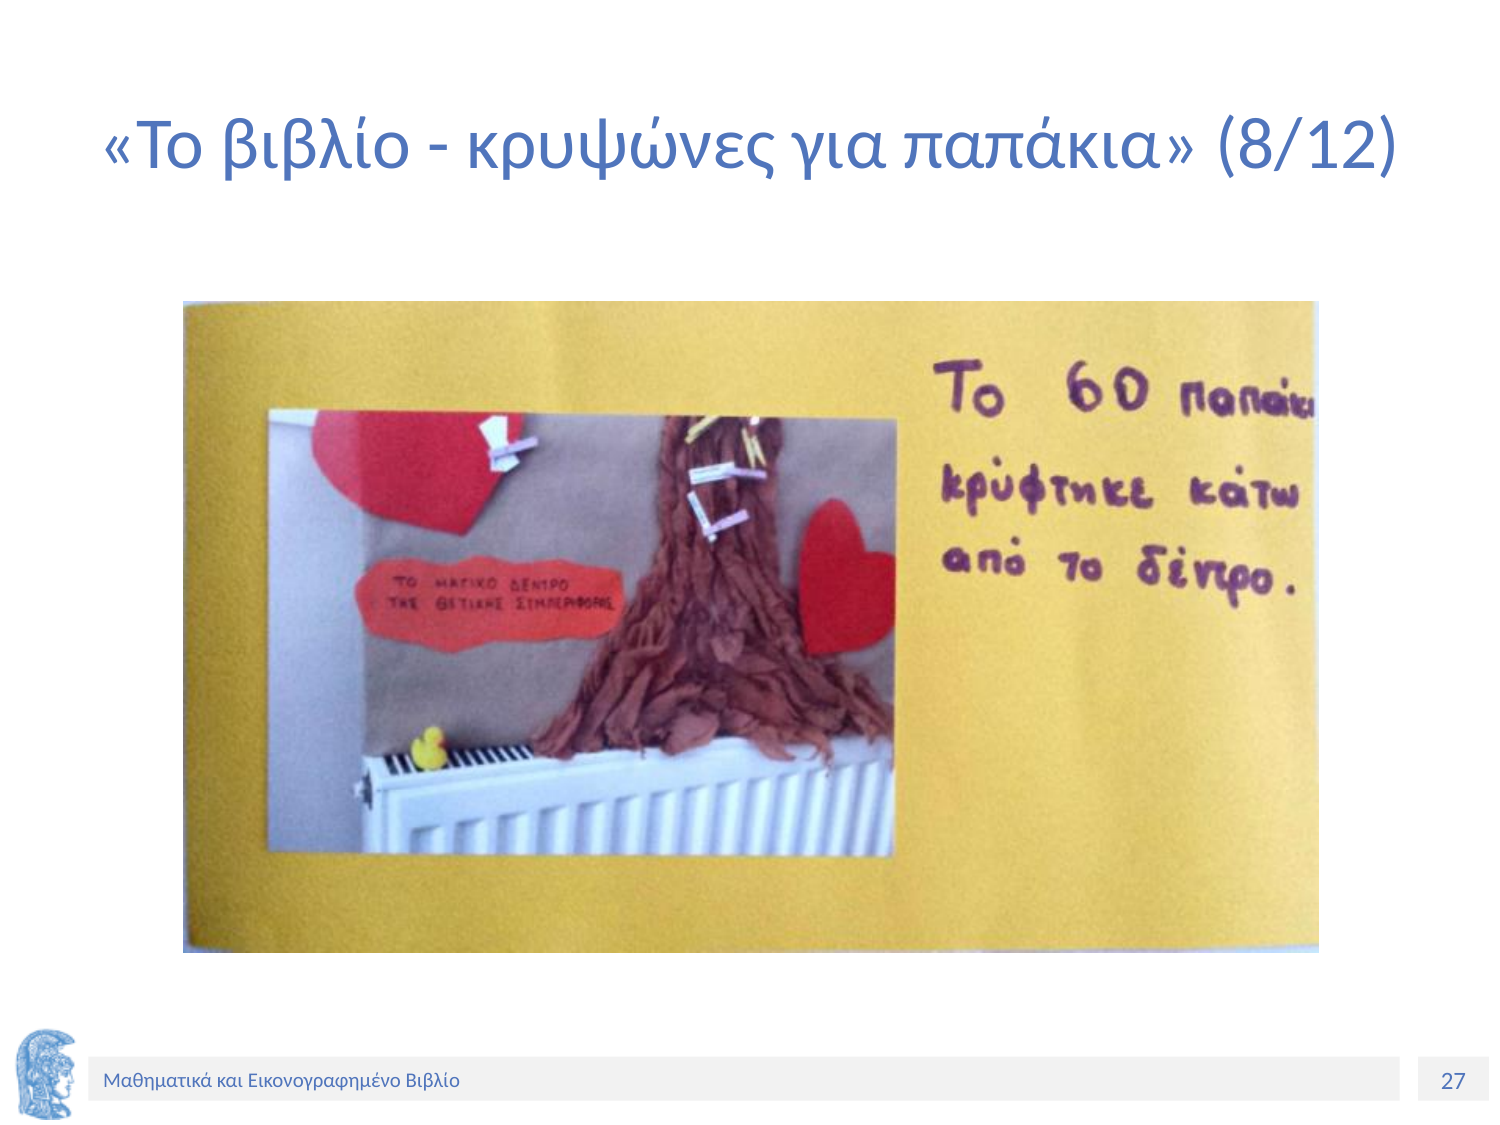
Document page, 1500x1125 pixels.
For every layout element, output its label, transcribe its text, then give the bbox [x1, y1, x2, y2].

title «Το βιβλίο - κρυψώνες για παπάκια» (8/12) [75, 45, 1425, 233]
picture [9, 1026, 81, 1120]
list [182, 300, 1320, 953]
